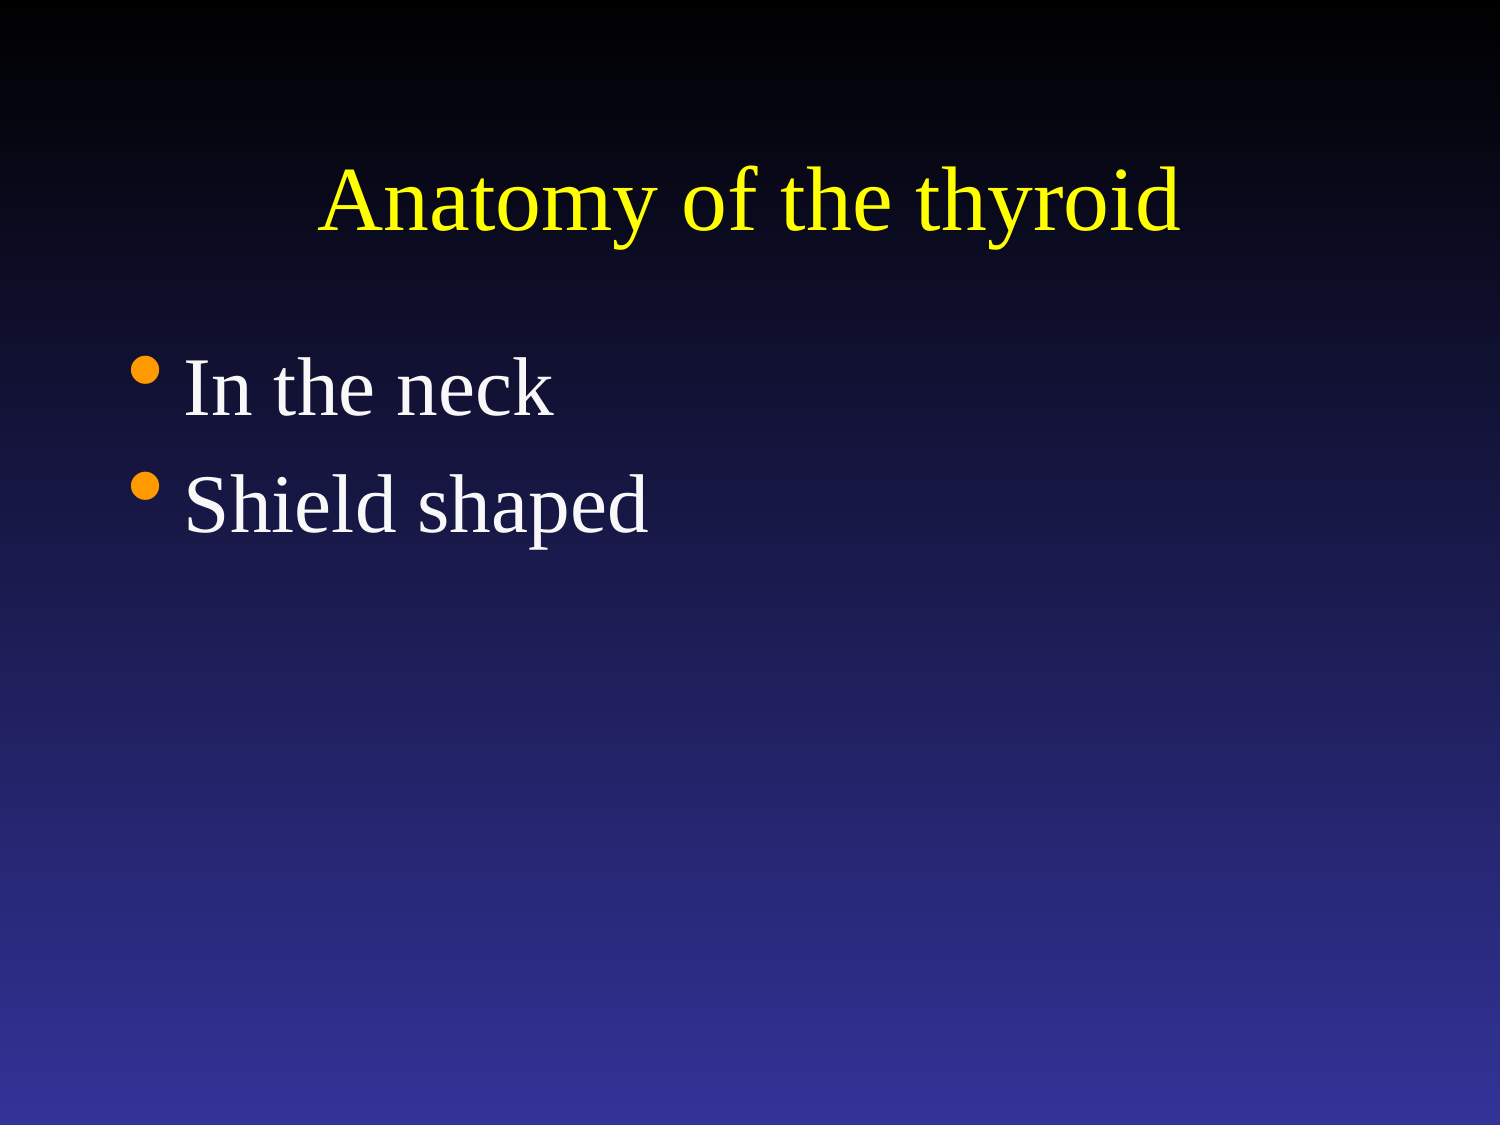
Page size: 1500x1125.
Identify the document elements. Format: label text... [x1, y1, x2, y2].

list In the neck Shield shaped [112, 324, 1388, 1001]
title Anatomy of the thyroid [112, 99, 1388, 288]
